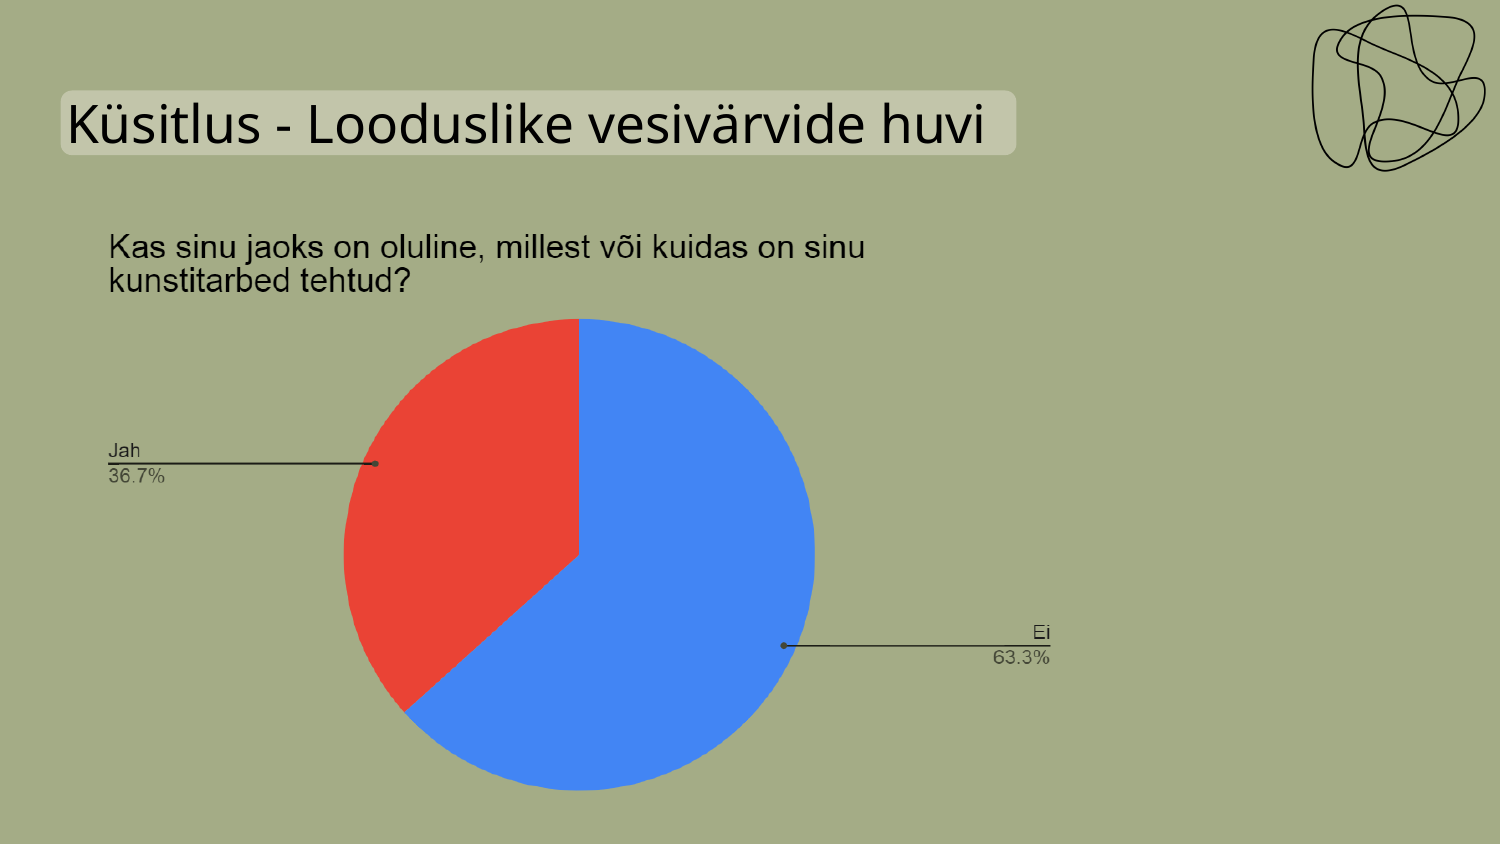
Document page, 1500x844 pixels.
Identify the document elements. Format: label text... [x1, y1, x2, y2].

picture [1297, 0, 1500, 175]
picture [77, 200, 1081, 822]
title Küsitlus - Looduslike vesivärvide huvi [51, 75, 1292, 170]
